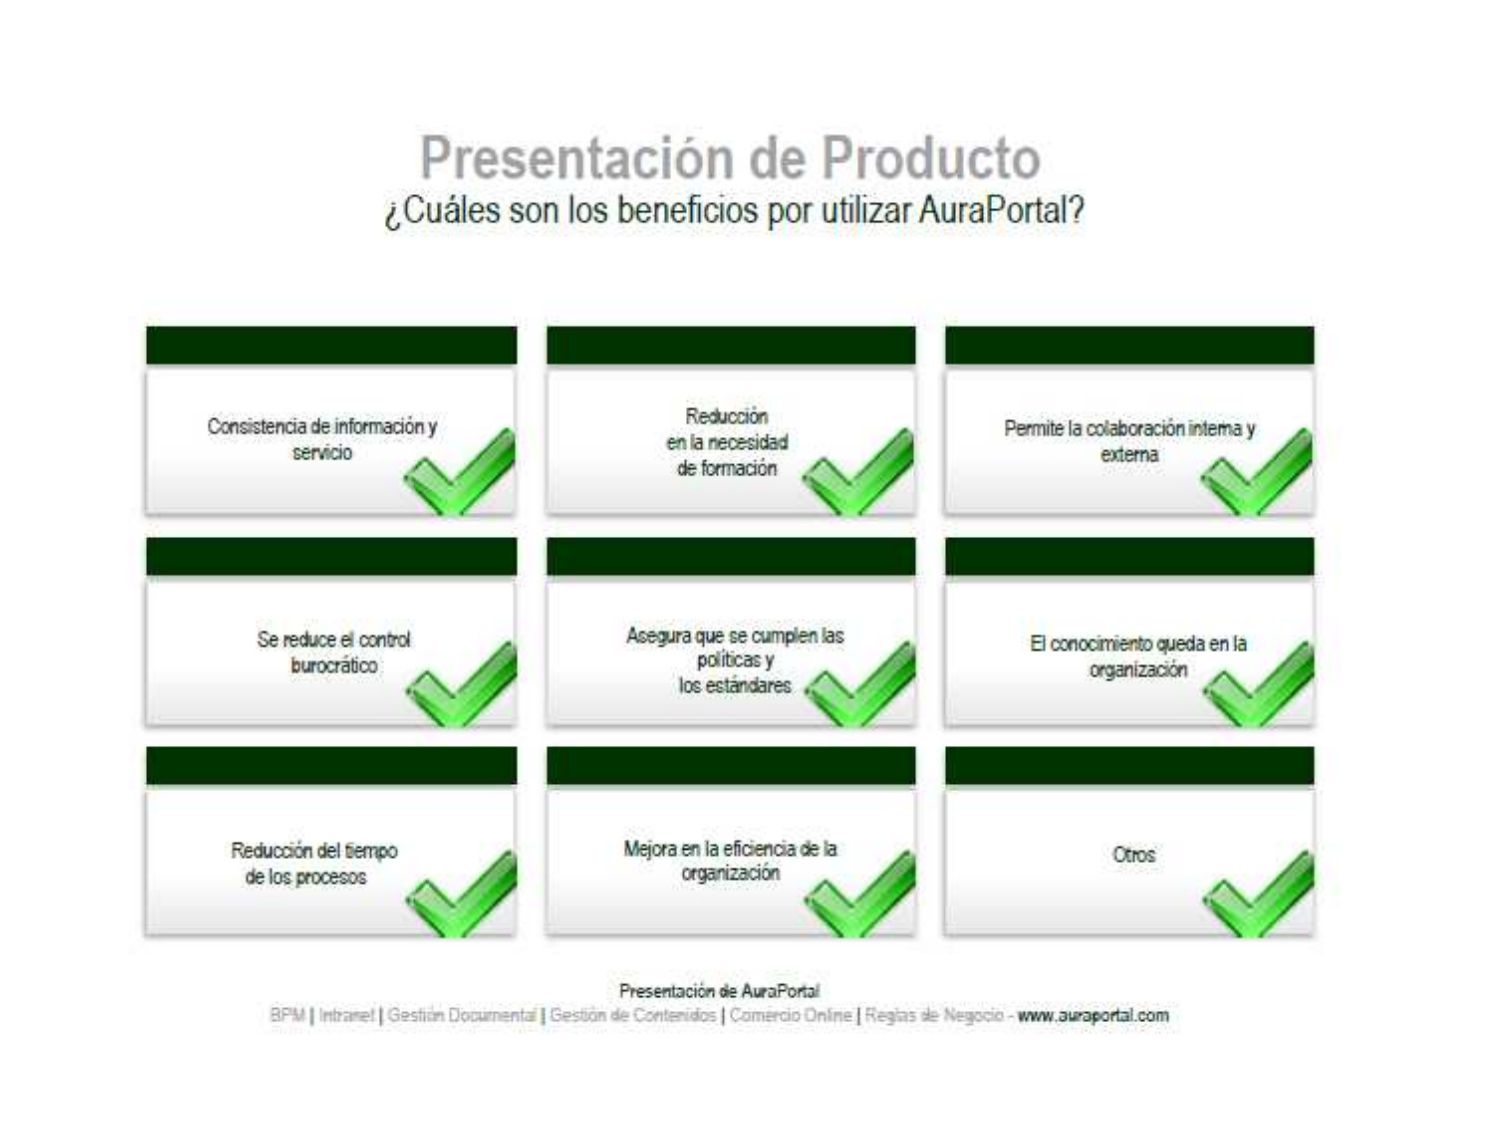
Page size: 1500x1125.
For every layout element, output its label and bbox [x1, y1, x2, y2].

picture [100, 101, 1377, 1039]
